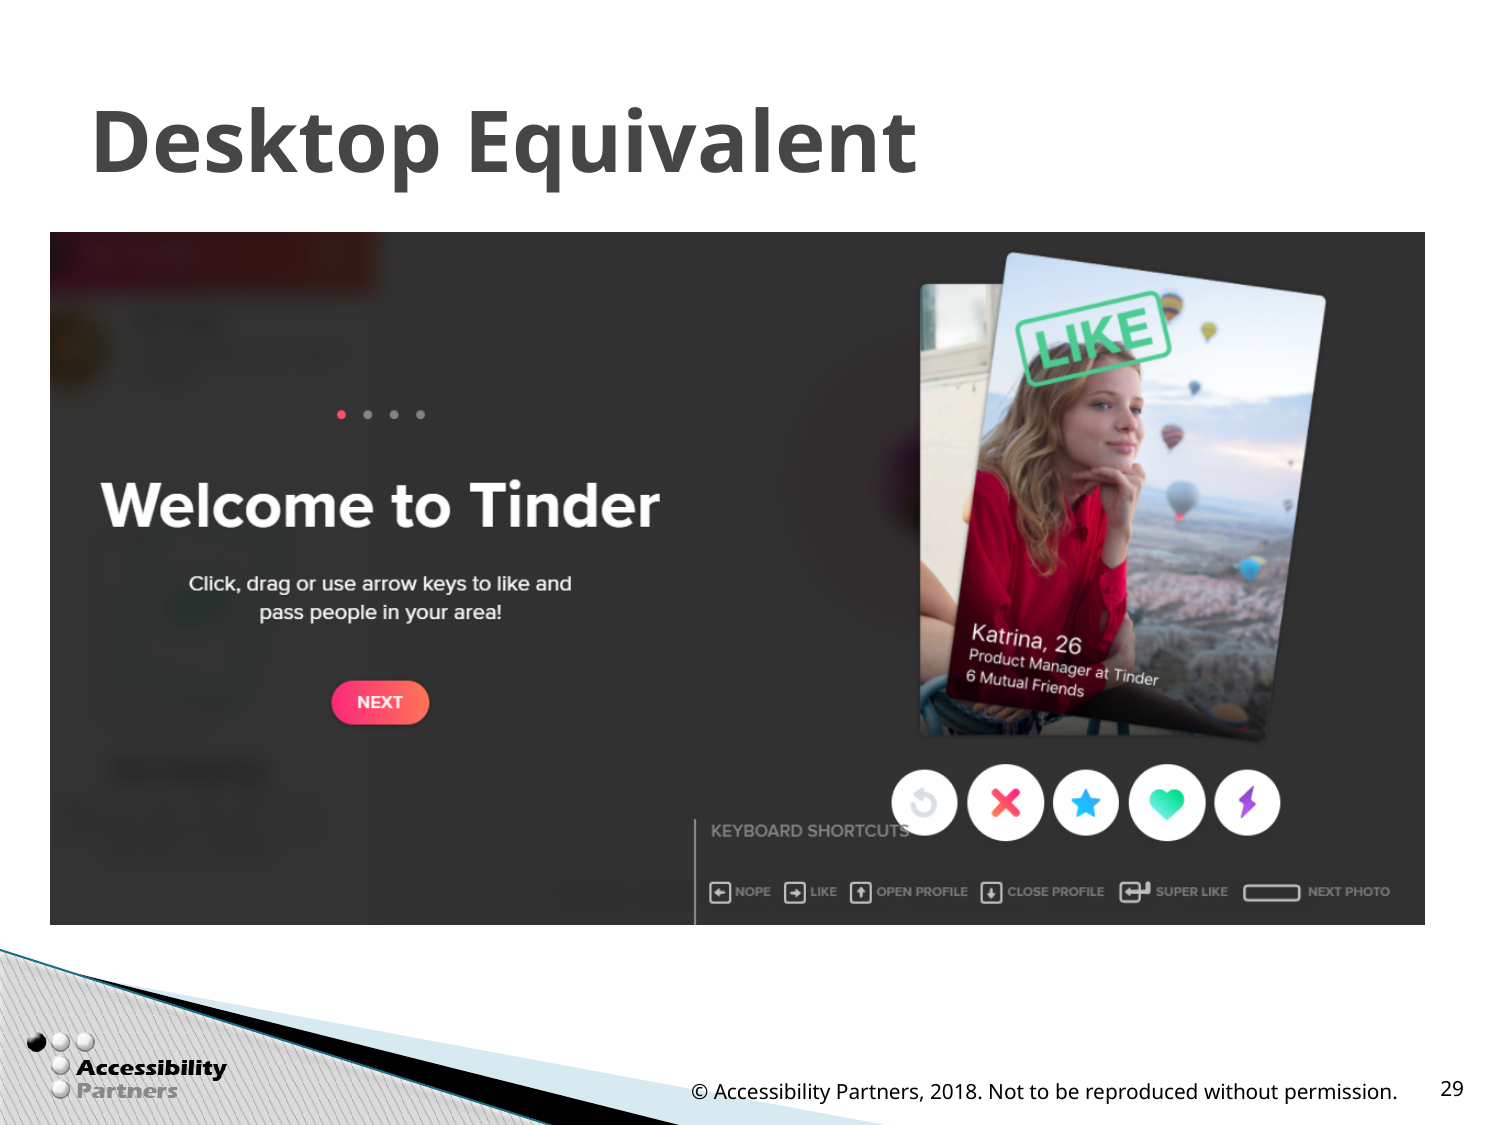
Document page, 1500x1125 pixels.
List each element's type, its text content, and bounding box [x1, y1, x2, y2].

picture [49, 232, 1426, 926]
title Desktop Equivalent [75, 45, 1425, 232]
picture [24, 1030, 229, 1100]
footer © Accessibility Partners, 2018. Not to be reproduced without permission. [537, 1051, 1413, 1112]
slide_number 29 [1418, 1051, 1479, 1112]
